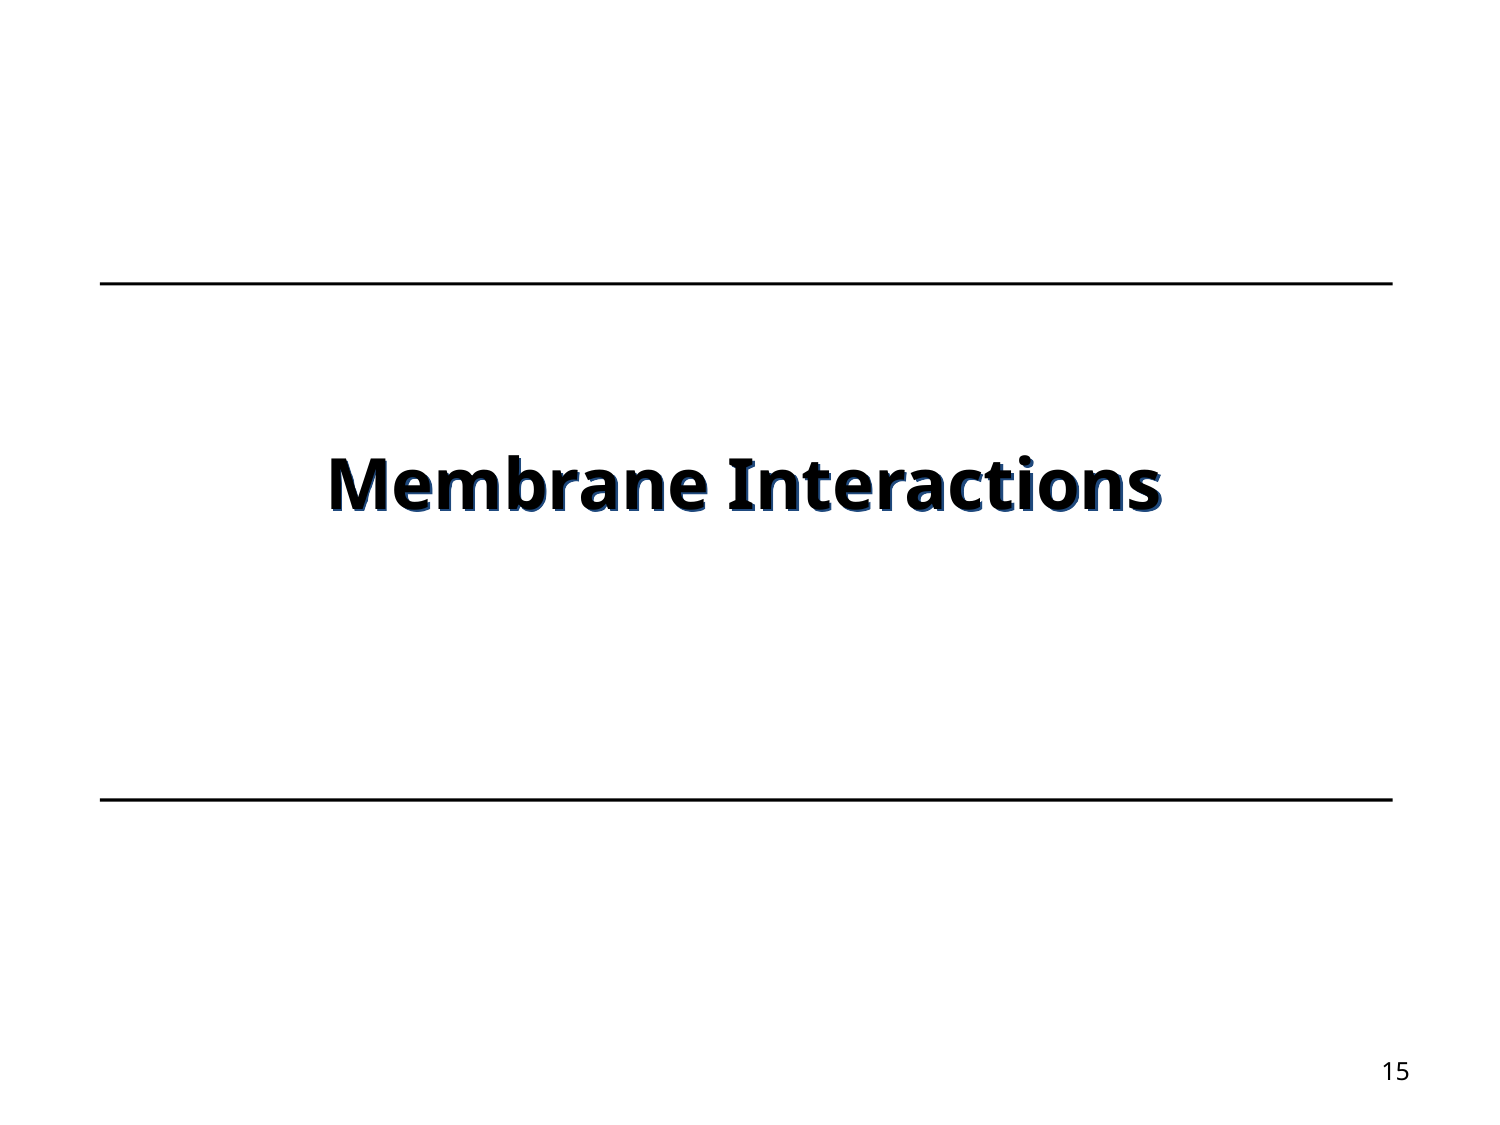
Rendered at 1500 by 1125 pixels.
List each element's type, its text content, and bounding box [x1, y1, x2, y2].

text_box Membrane Interactions [74, 346, 1413, 672]
slide_number 15 [1074, 1042, 1425, 1103]
